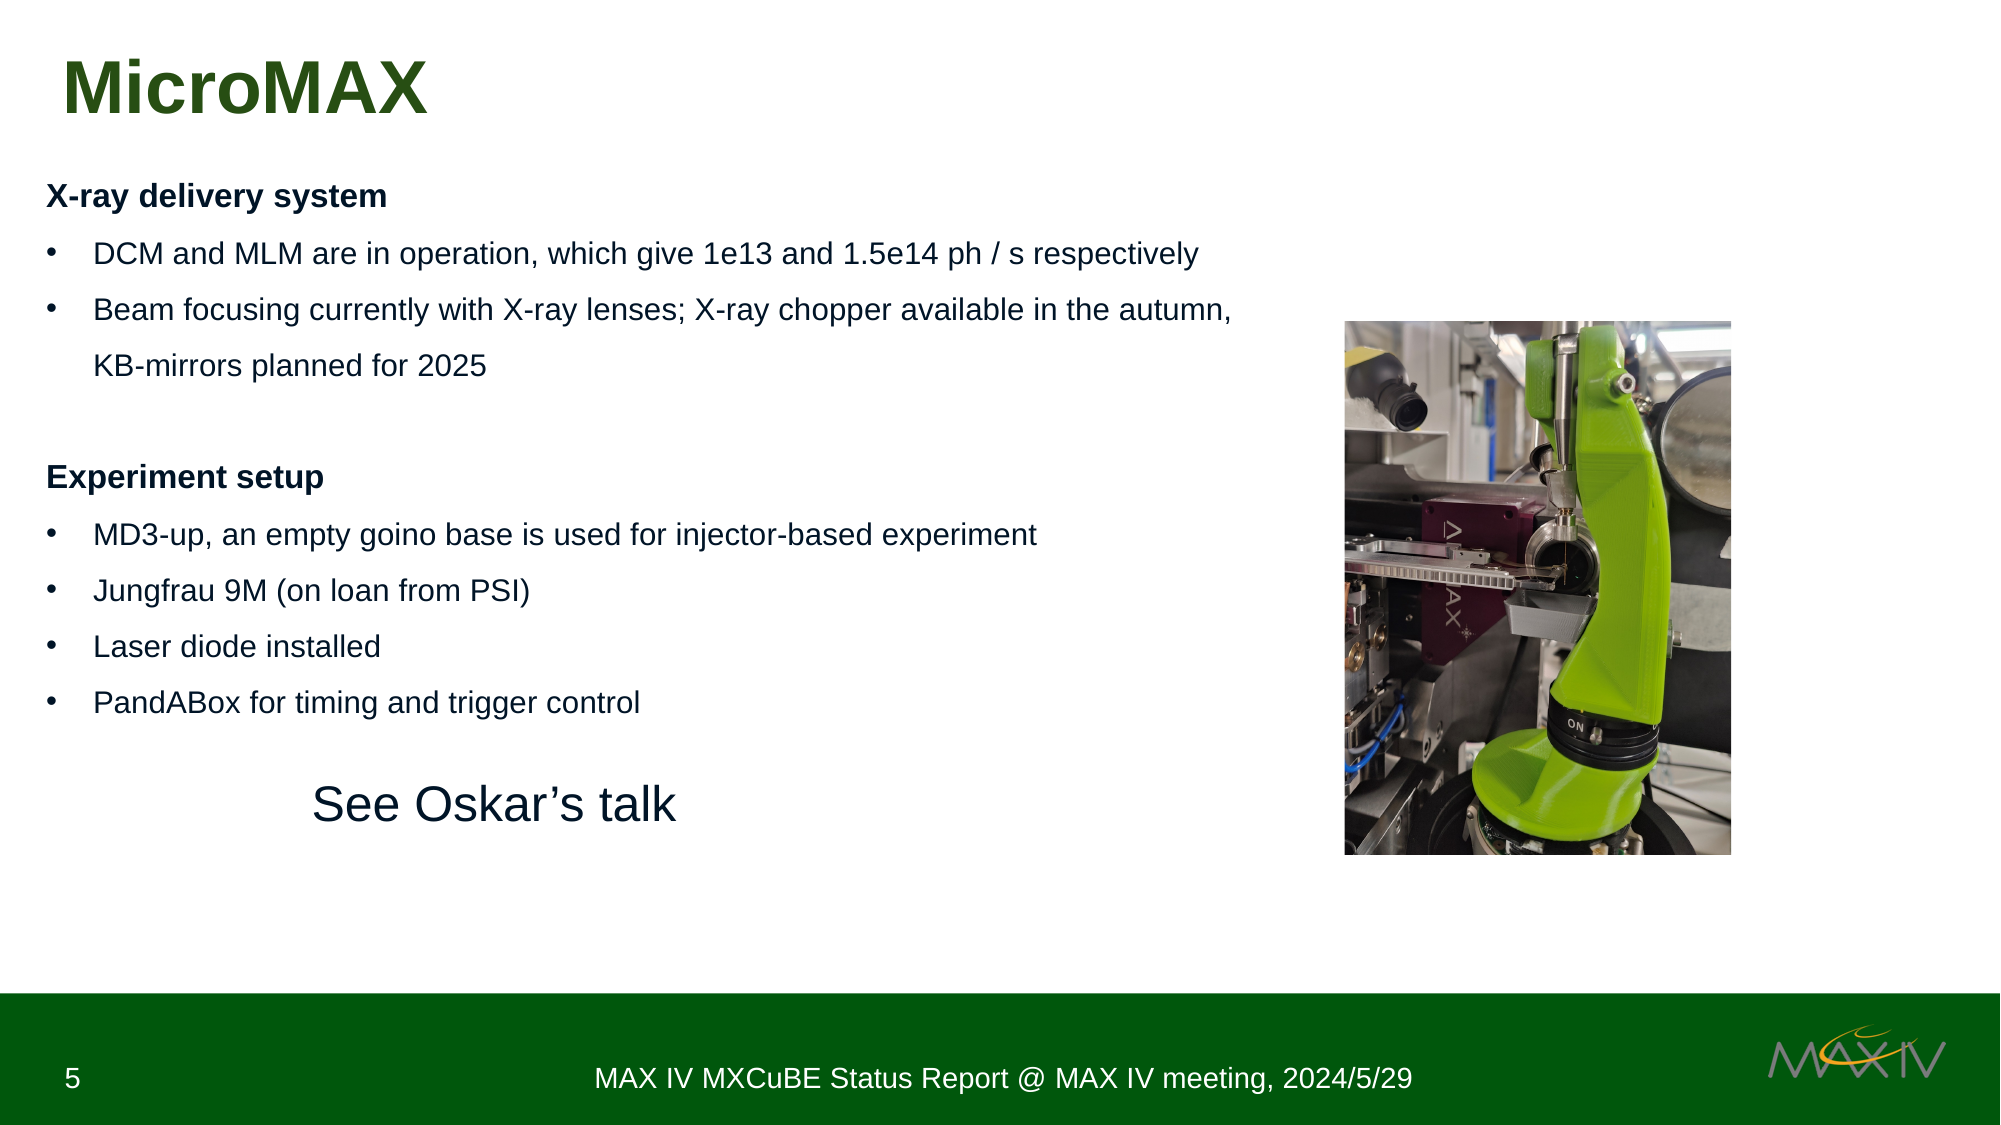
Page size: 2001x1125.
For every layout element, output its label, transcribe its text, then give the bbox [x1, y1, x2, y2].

text_box MAX IV MXCuBE Status Report @ MAX IV meeting, 2024/5/29 [566, 1051, 1434, 1102]
text_box X-ray delivery system DCM and MLM are in operation, which give 1e13 and 1.5e14 ph / s respectively Beam focusing currently with X-ray lenses; X-ray chopper available in the autumn, KB-mirrors planned for 2025 Experiment setup MD3-up, an empty goino base is used for injector-based experiment Jungfrau 9M (on loan from PSI) Laser diode installed PandABox for timing and trigger control [31, 146, 1255, 780]
picture [1344, 321, 1732, 856]
picture [1768, 1024, 1946, 1083]
text_box See Oskar’s talk [296, 763, 774, 839]
title MicroMAX [0, 0, 2000, 179]
text_box 5 [49, 1051, 146, 1102]
